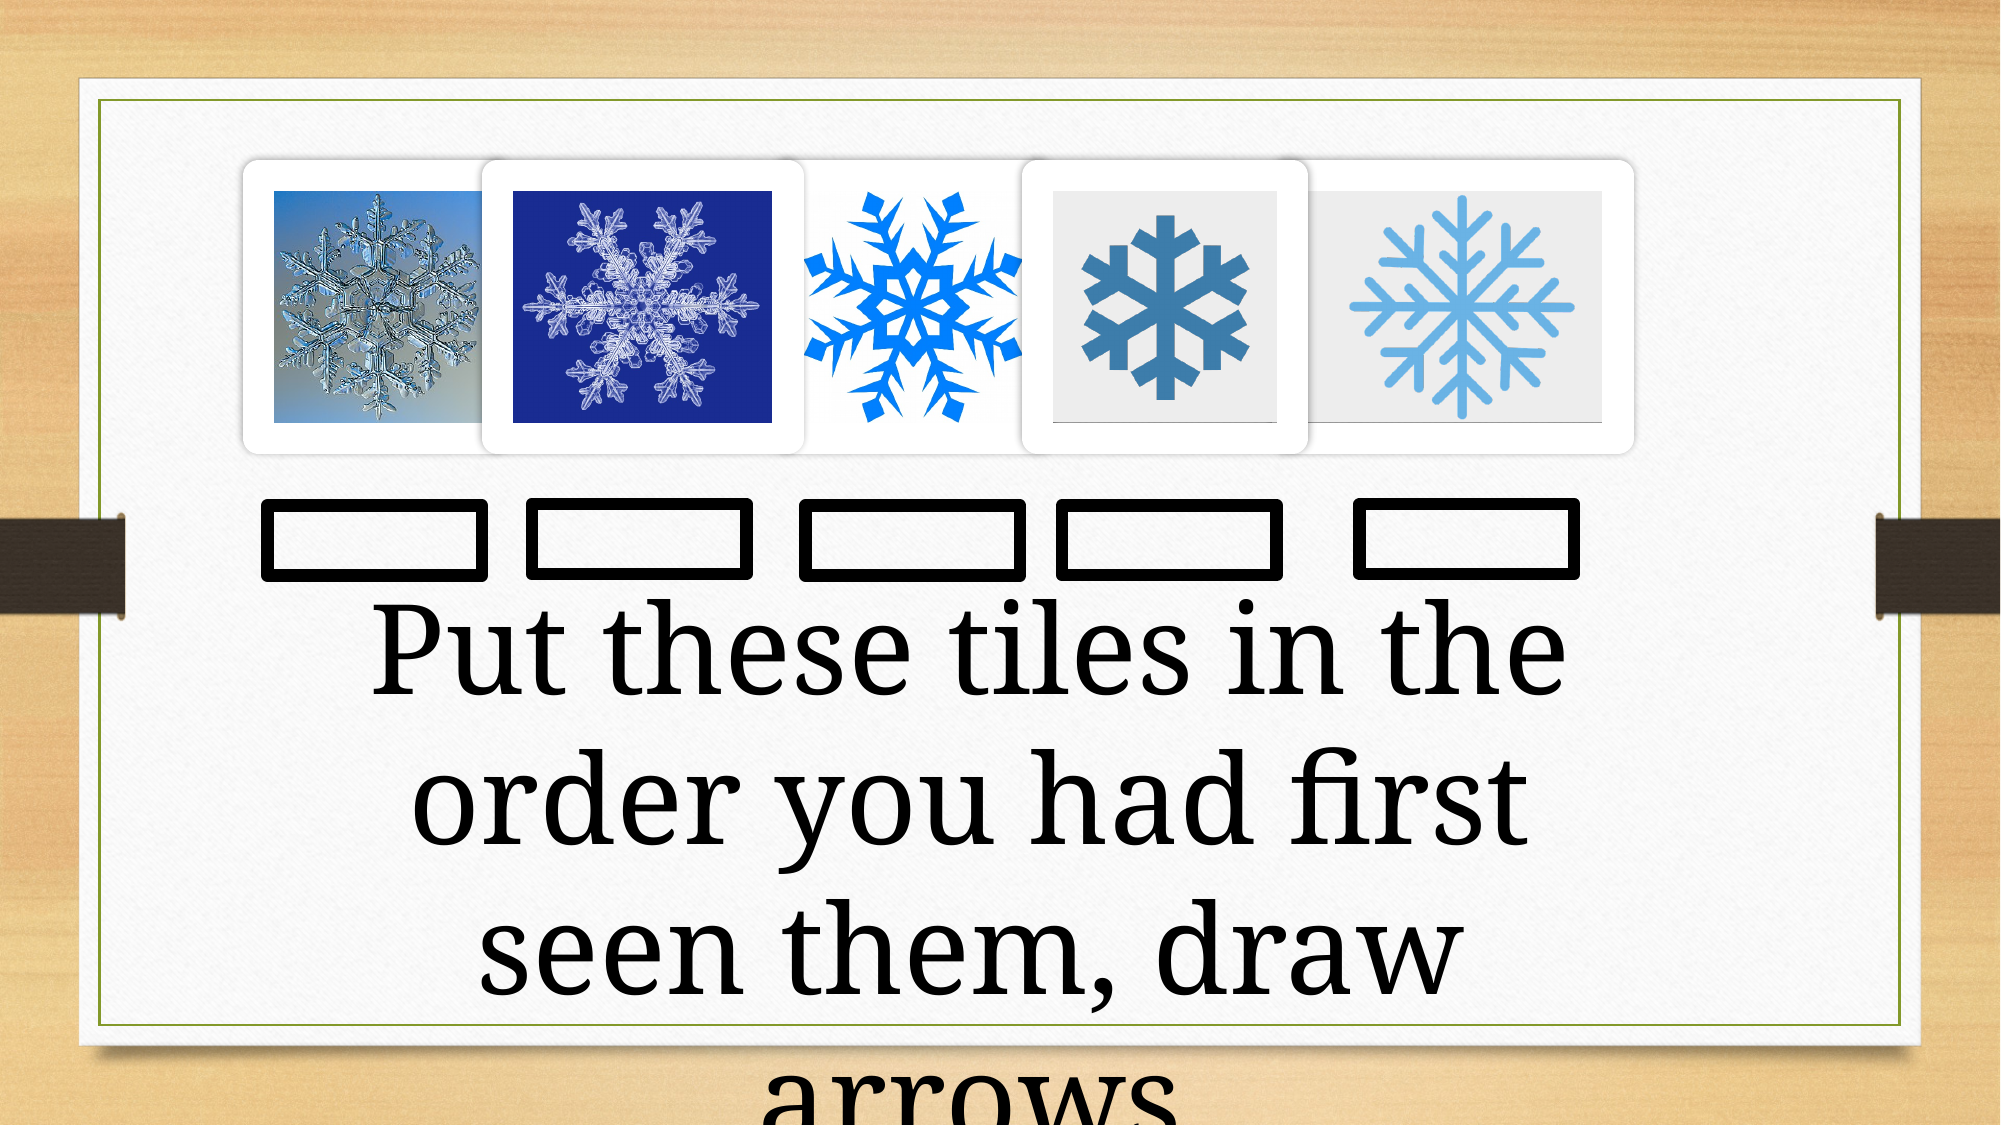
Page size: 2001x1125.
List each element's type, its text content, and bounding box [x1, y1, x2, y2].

text_box [1359, 504, 1575, 575]
text_box [1062, 505, 1277, 576]
text_box [267, 505, 482, 576]
text_box [805, 505, 1021, 576]
picture [0, 0, 2001, 1125]
text_box Put these tiles in the order you had first seen them, draw arrows [299, 562, 1641, 1125]
text_box [531, 504, 747, 575]
